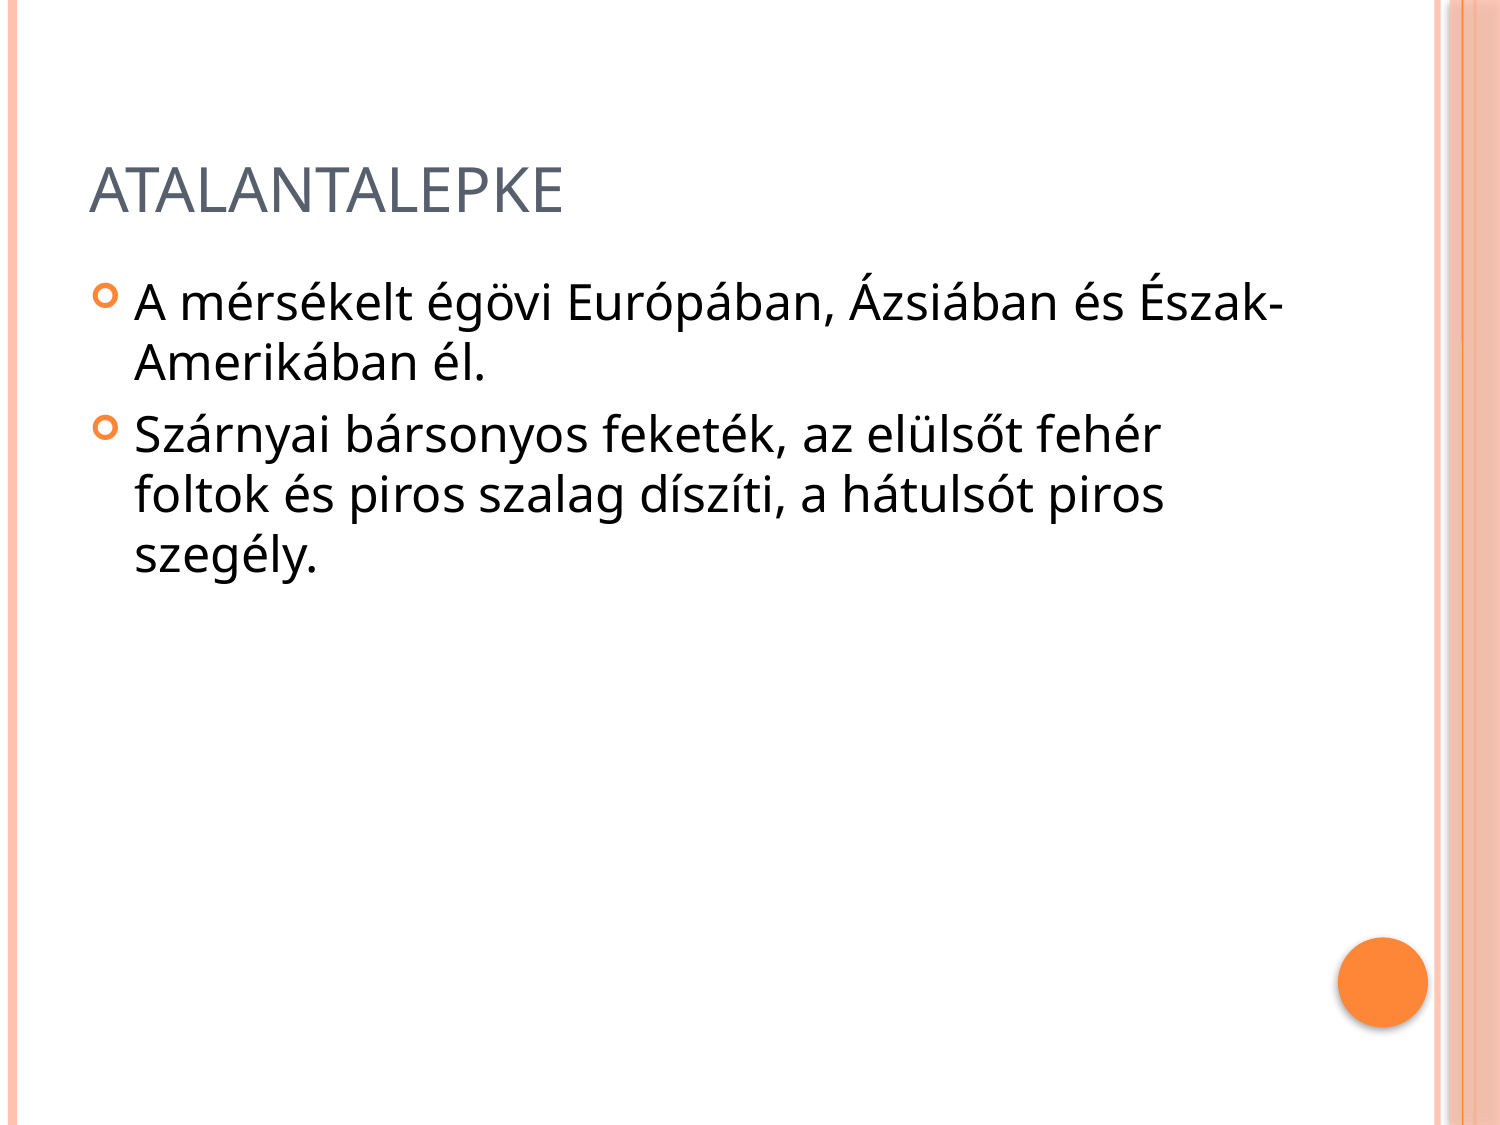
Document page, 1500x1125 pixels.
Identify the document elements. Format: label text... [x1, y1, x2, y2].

title Atalantalepke [75, 45, 1300, 233]
list A mérsékelt égövi Európában, Ázsiában és Észak-Amerikában él. Szárnyai bársonyos feketék, az elülsőt fehér foltok és piros szalag díszíti, a hátulsót piros szegély. [75, 262, 1300, 1062]
